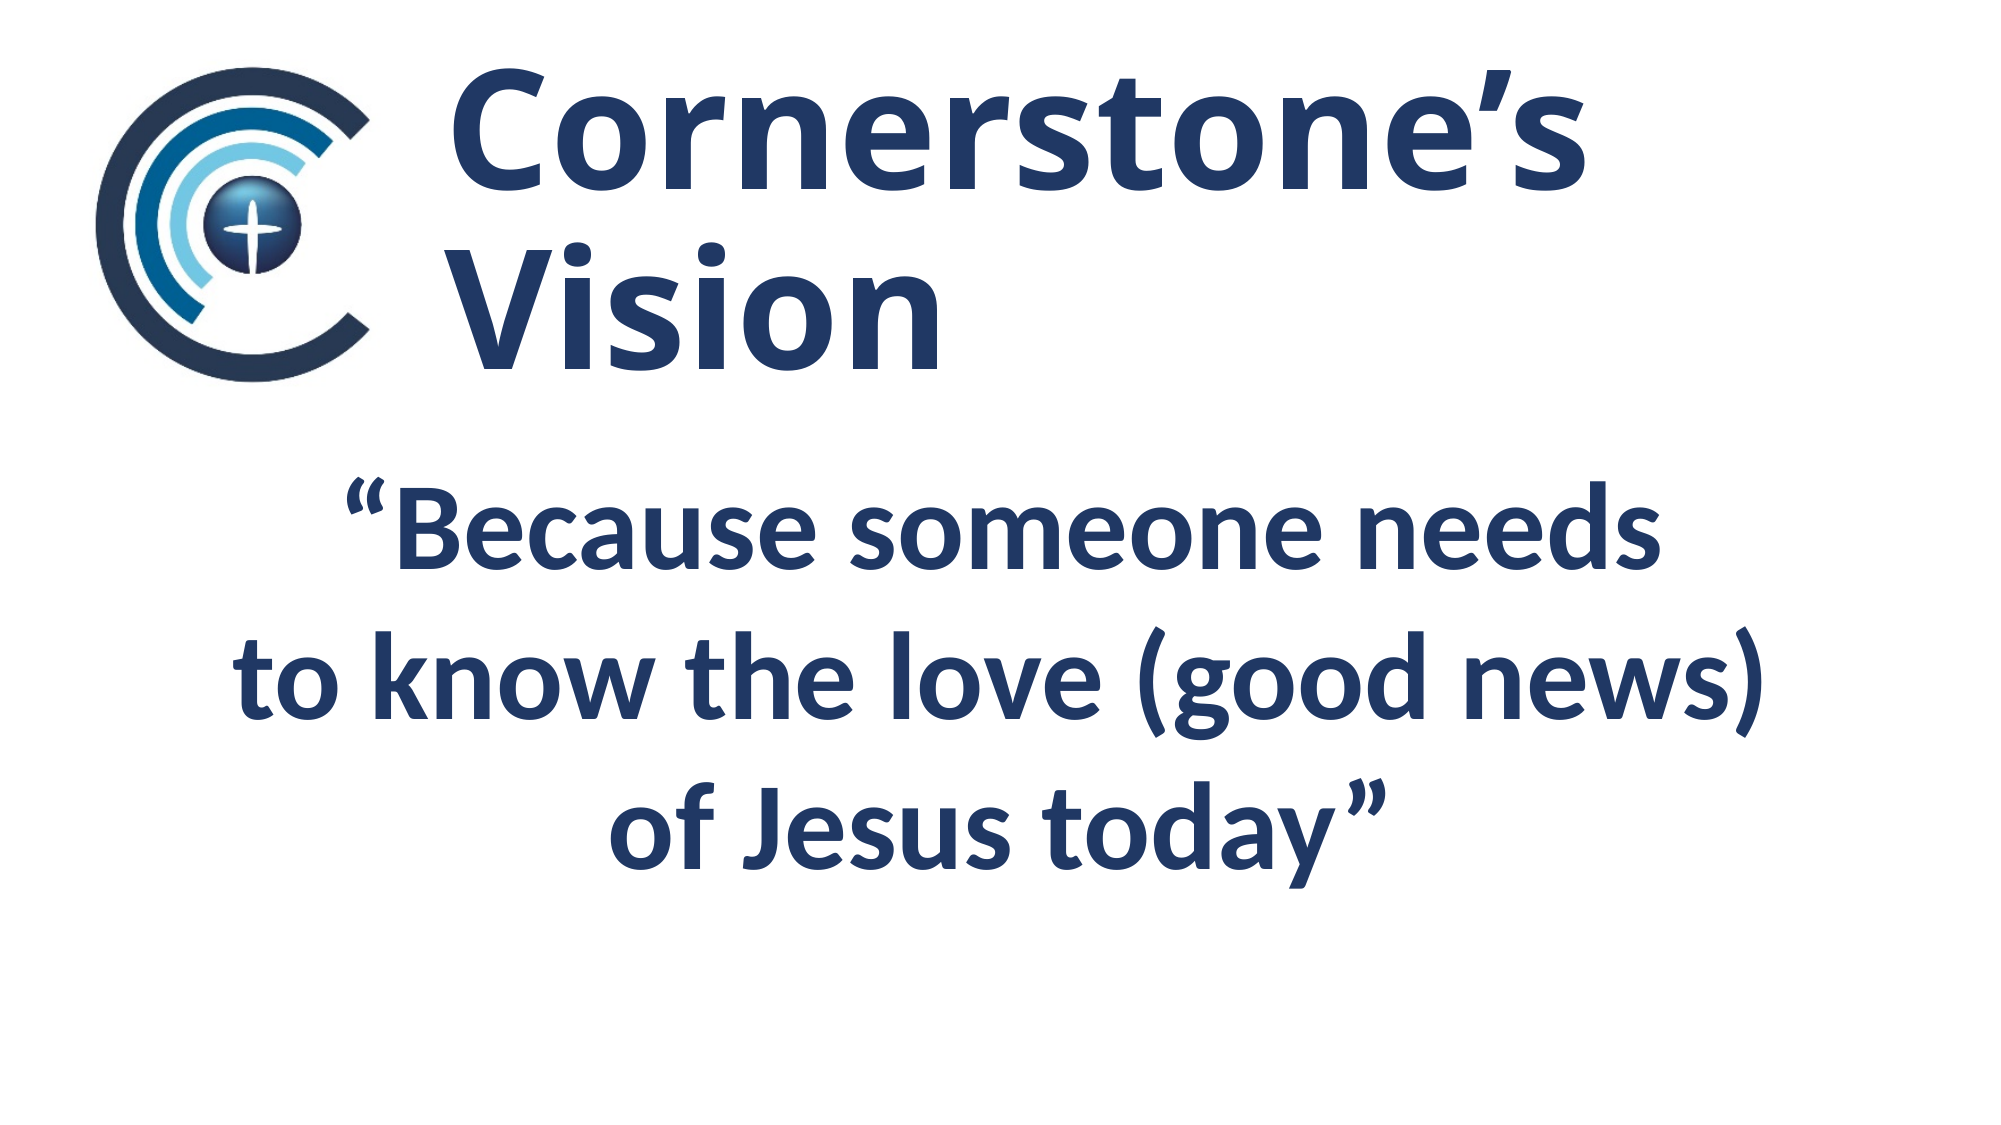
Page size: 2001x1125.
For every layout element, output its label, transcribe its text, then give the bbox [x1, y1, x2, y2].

text_box “Because someone needs to know the love (good news) of Jesus today” [101, 436, 1902, 902]
title Cornerstone’s Vision [429, 97, 1902, 354]
picture [72, 59, 404, 392]
